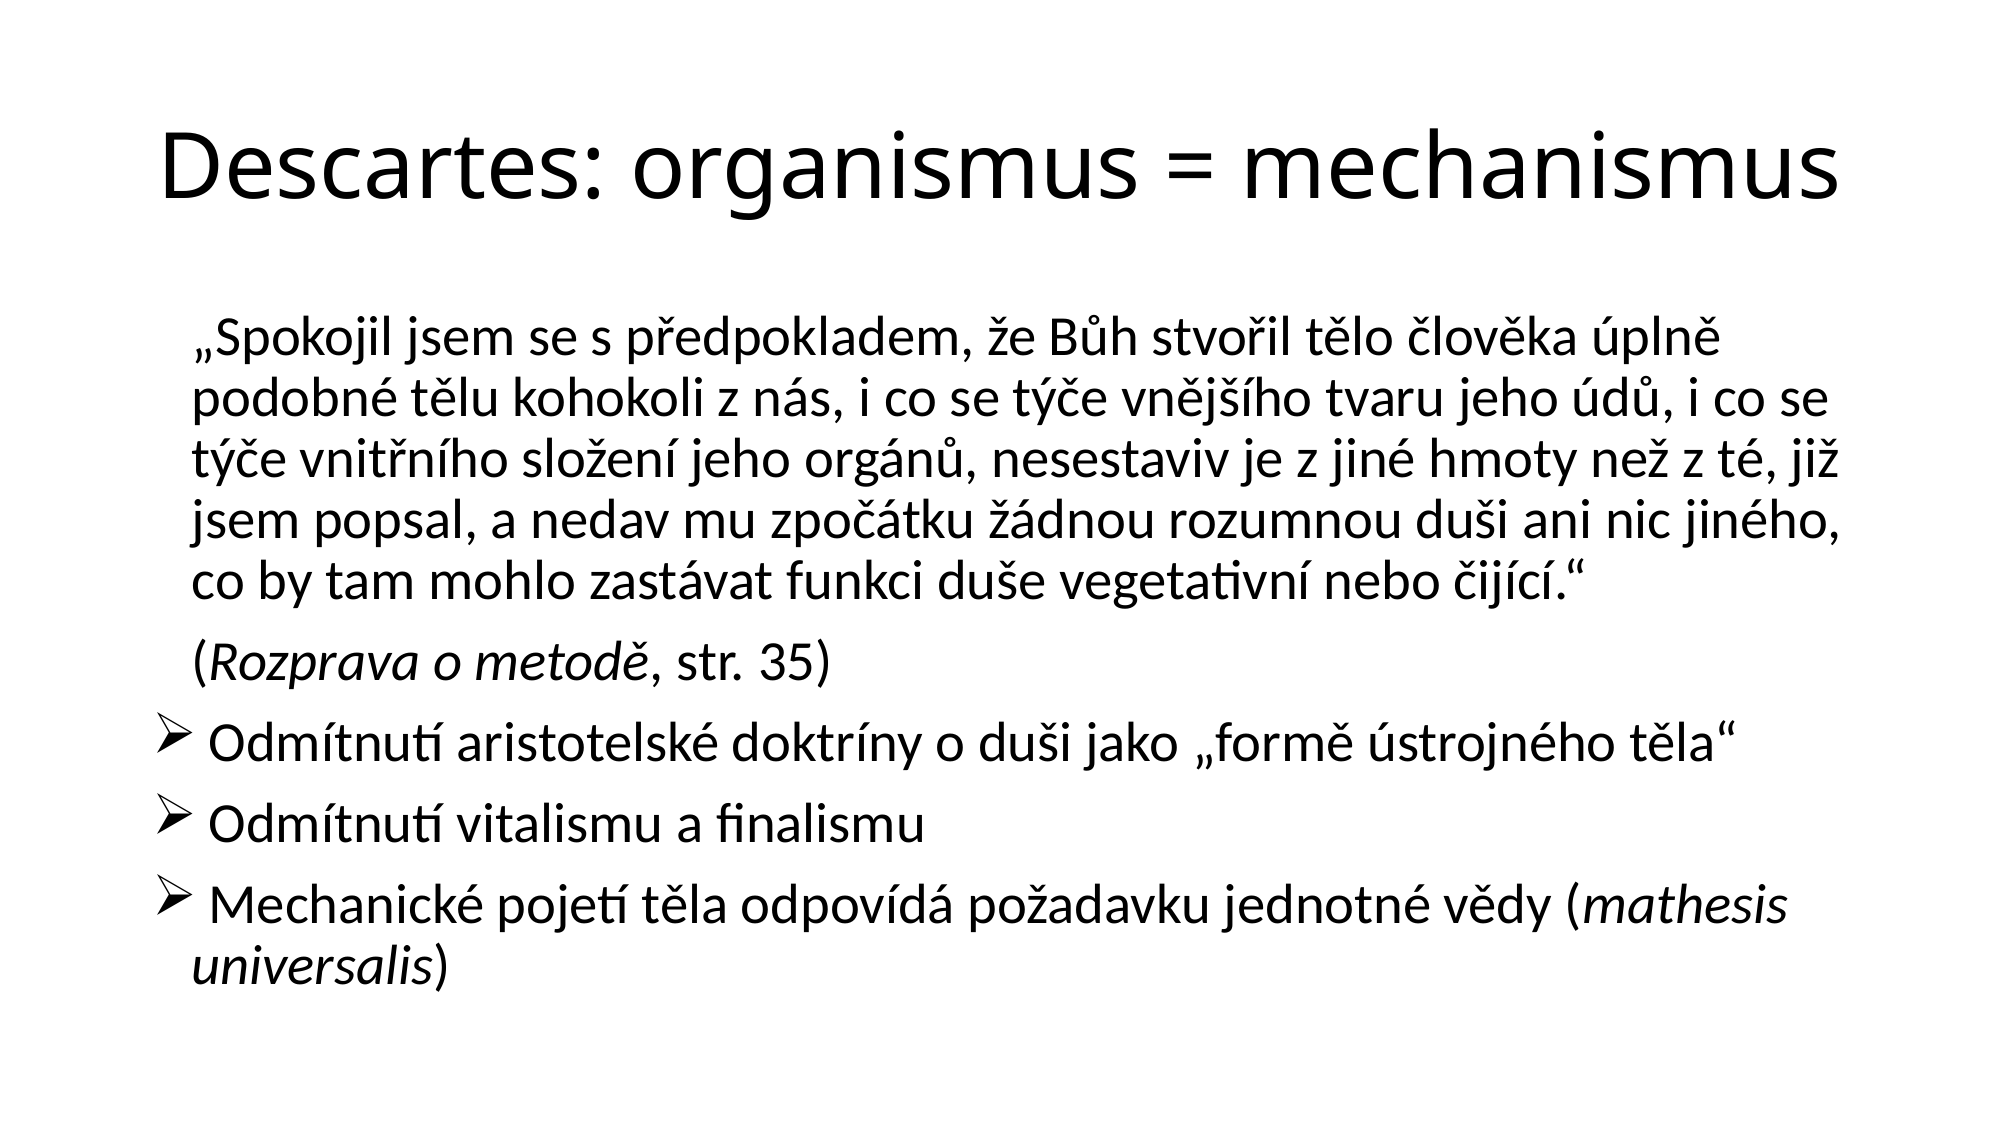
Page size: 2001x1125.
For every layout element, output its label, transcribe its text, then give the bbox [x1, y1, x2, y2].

list „Spokojil jsem se s předpokladem, že Bůh stvořil tělo člověka úplně podobné tělu kohokoli z nás, i co se týče vnějšího tvaru jeho údů, i co se týče vnitřního složení jeho orgánů, nesestaviv je z jiné hmoty než z té, již jsem popsal, a nedav mu zpočátku žádnou rozumnou duši ani nic jiného, co by tam mohlo zastávat funkci duše vegetativní nebo čijící.“ (Rozprava o metodě, str. 35) Odmítnutí aristotelské doktríny o duši jako „formě ústrojného těla“ Odmítnutí vitalismu a finalismu Mechanické pojetí těla odpovídá požadavku jednotné vědy (mathesis universalis) [137, 299, 1863, 1014]
title Descartes: organismus = mechanismus [137, 59, 1863, 278]
